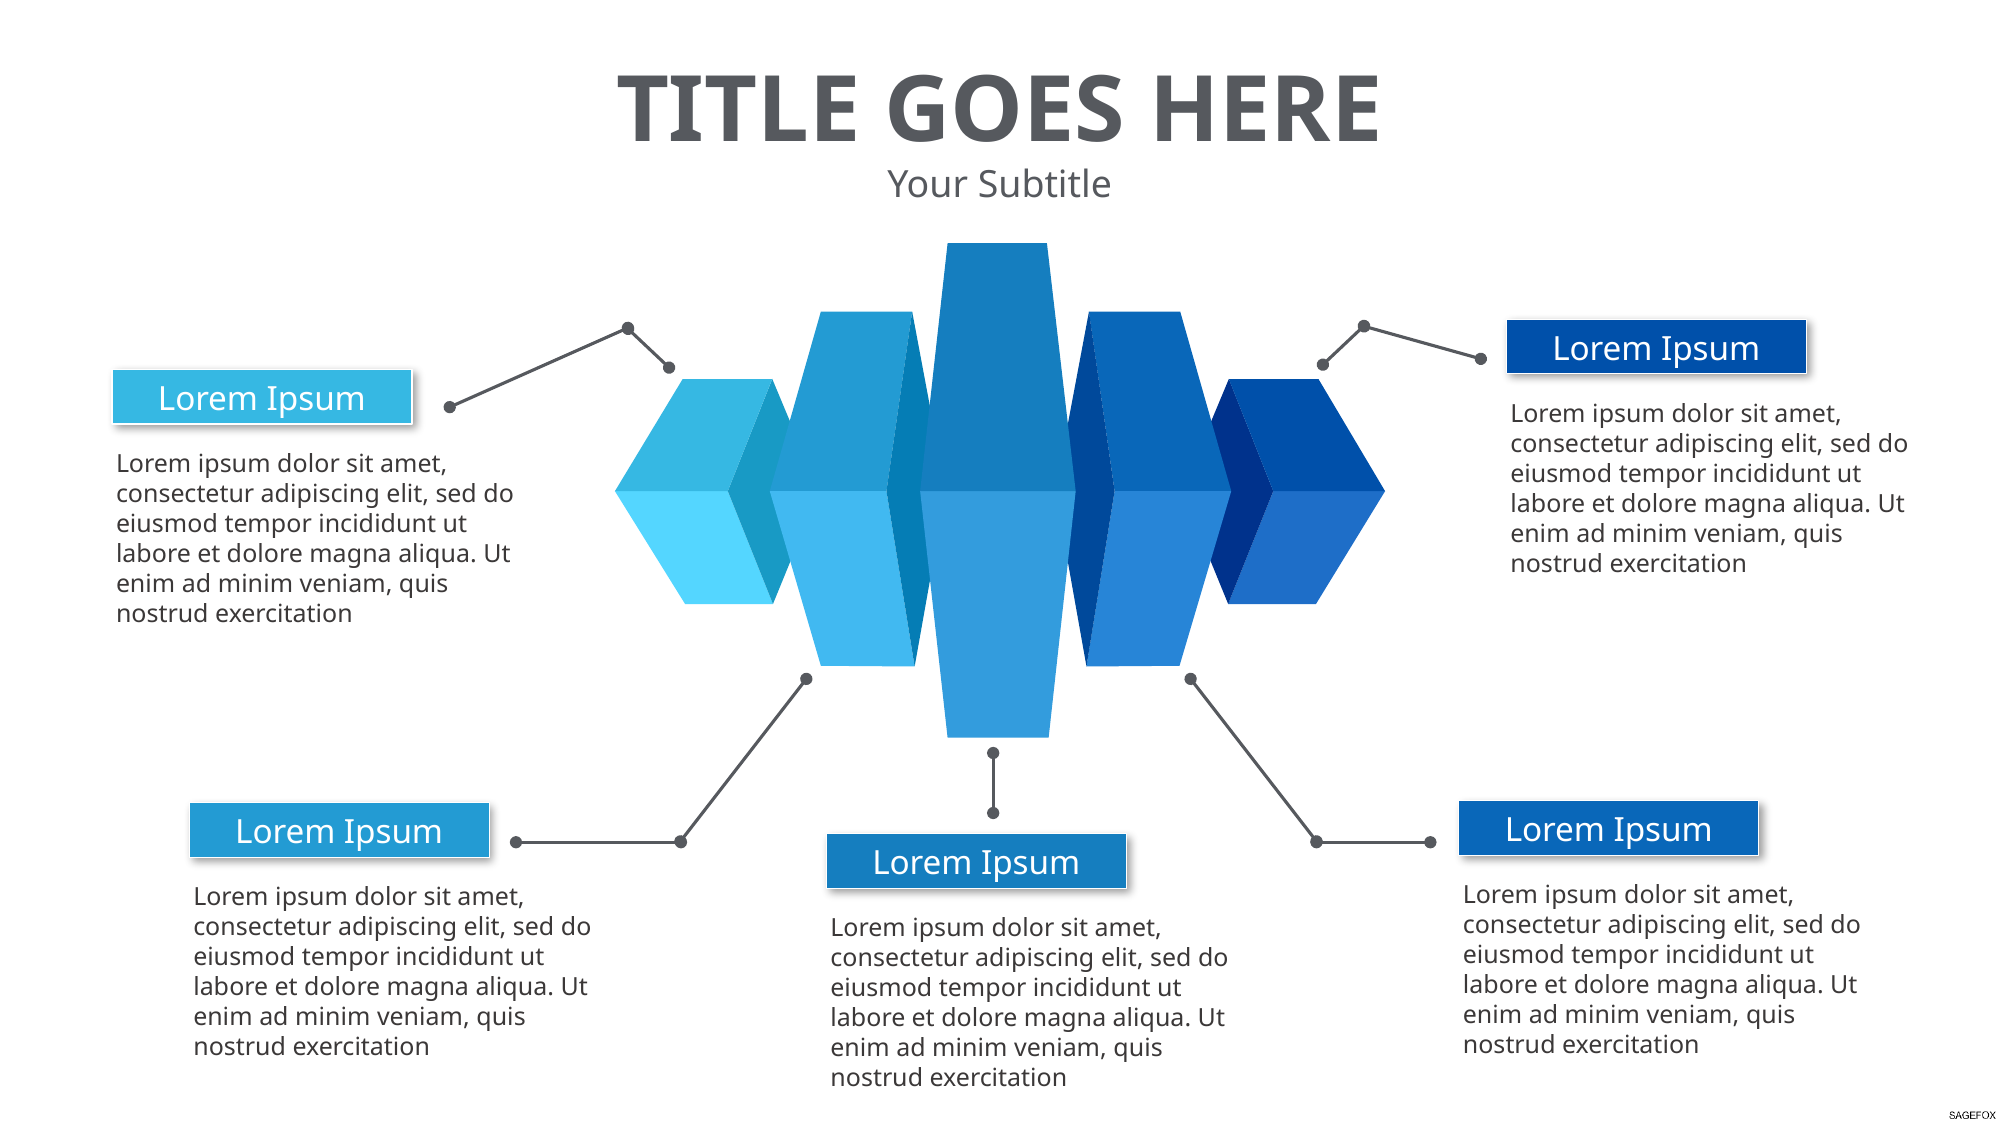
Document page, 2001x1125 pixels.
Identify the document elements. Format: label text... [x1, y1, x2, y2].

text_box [820, 833, 1251, 1099]
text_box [1076, 311, 1232, 667]
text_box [769, 311, 920, 667]
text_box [920, 243, 1076, 738]
text_box TITLE GOES HERE Your Subtitle [548, 42, 1452, 212]
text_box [1452, 800, 1884, 1066]
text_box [106, 369, 537, 635]
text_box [1500, 318, 1931, 585]
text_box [183, 802, 614, 1068]
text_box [1232, 378, 1385, 604]
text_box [1342, 309, 1462, 414]
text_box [1190, 678, 1431, 843]
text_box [515, 678, 807, 843]
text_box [614, 378, 769, 604]
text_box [493, 297, 626, 478]
picture [1924, 1102, 2000, 1123]
